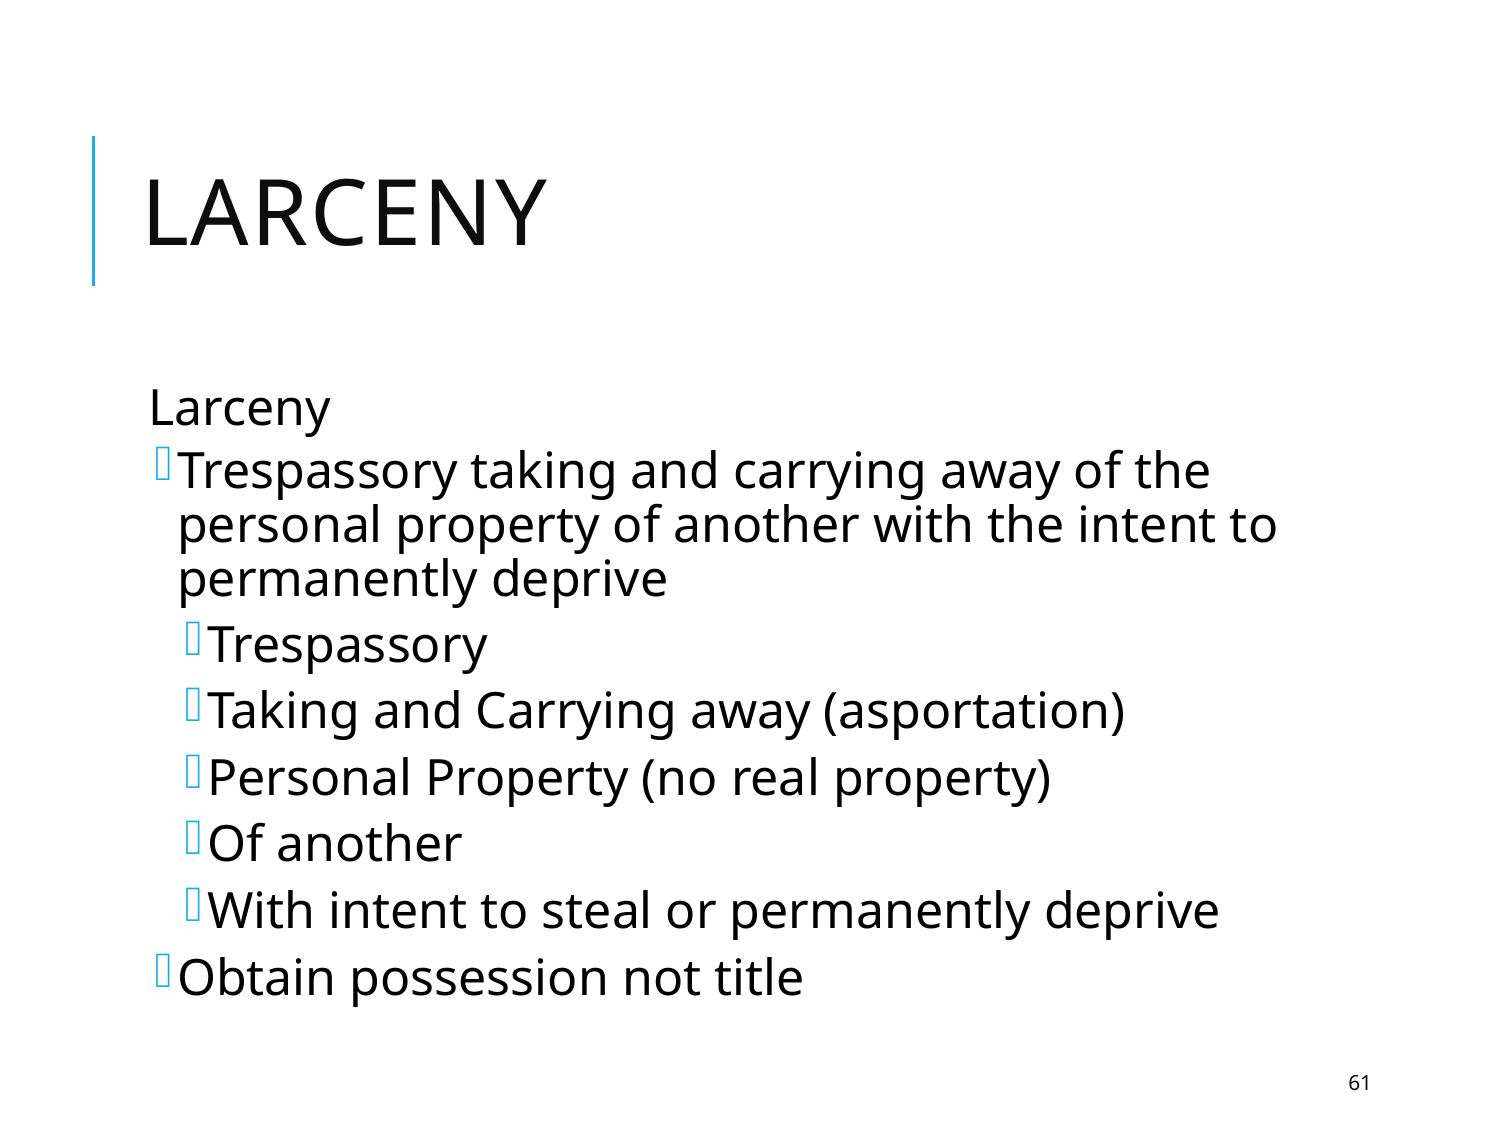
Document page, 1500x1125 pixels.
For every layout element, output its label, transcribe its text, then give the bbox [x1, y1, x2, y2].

list Larceny Trespassory taking and carrying away of the personal property of another with the intent to permanently deprive Trespassory Taking and Carrying away (asportation) Personal Property (no real property) Of another With intent to steal or permanently deprive Obtain possession not title [126, 375, 1322, 1035]
title Larceny [126, 96, 1322, 342]
slide_number 61 [1333, 1061, 1454, 1107]
